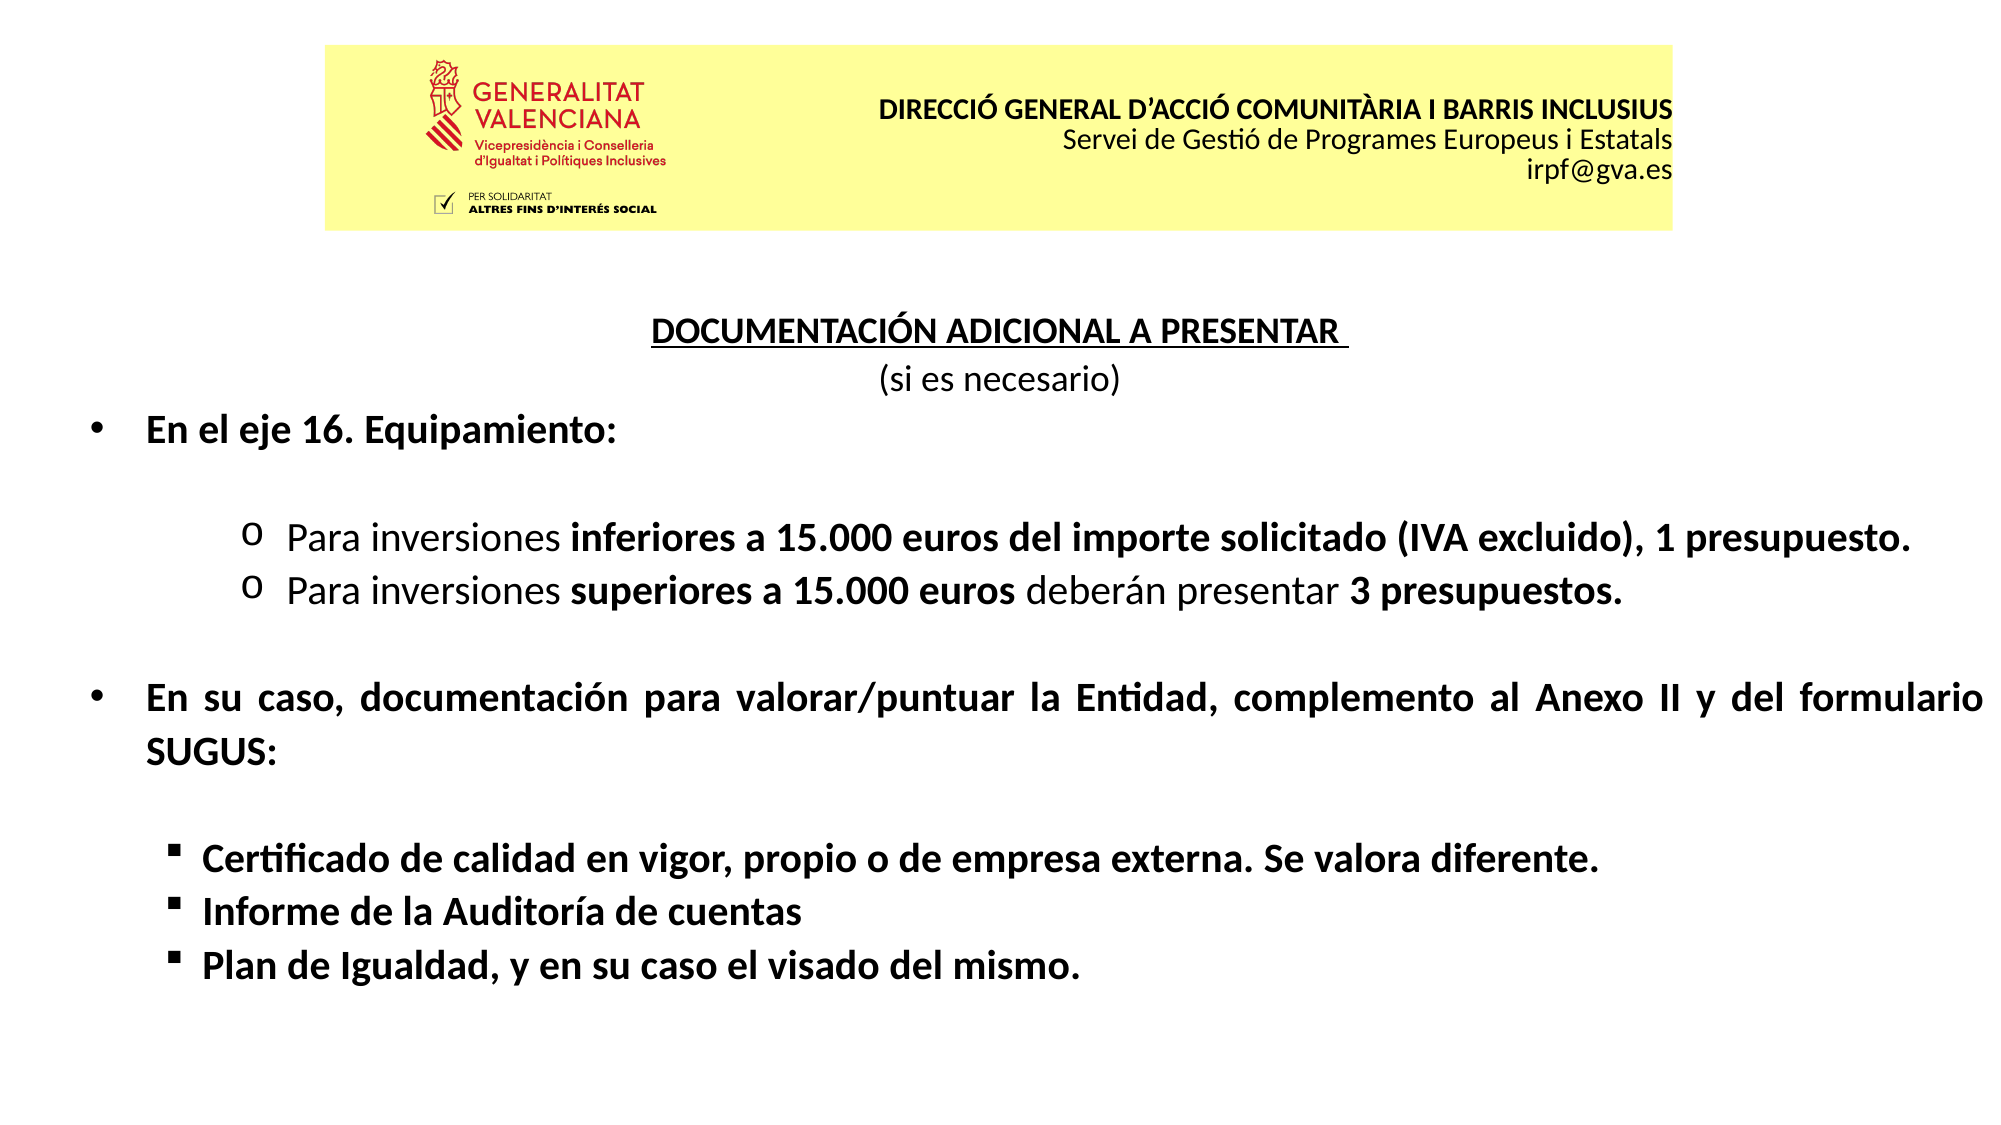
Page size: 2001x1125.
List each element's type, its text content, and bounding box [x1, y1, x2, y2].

text_box DOCUMENTACIÓN ADICIONAL A PRESENTAR (si es necesario) En el eje 16. Equipamiento: Para inversiones inferiores a 15.000 euros del importe solicitado (IVA excluido), 1 presupuesto. Para inversiones superiores a 15.000 euros deberán presentar 3 presupuestos. En su caso, documentación para valorar/puntuar la Entidad, complemento al Anexo II y del formulario SUGUS: Certificado de calidad en vigor, propio o de empresa externa. Se valora diferente. Informe de la Auditoría de cuentas Plan de Igualdad, y en su caso el visado del mismo. [0, 295, 2000, 1125]
title DIRECCIÓ GENERAL D’ACCIÓ COMUNITÀRIA I BARRIS INCLUSIUS Servei de Gestió de Programes Europeus i Estatals irpf@gva.es [324, 44, 1673, 231]
picture [329, 53, 761, 222]
